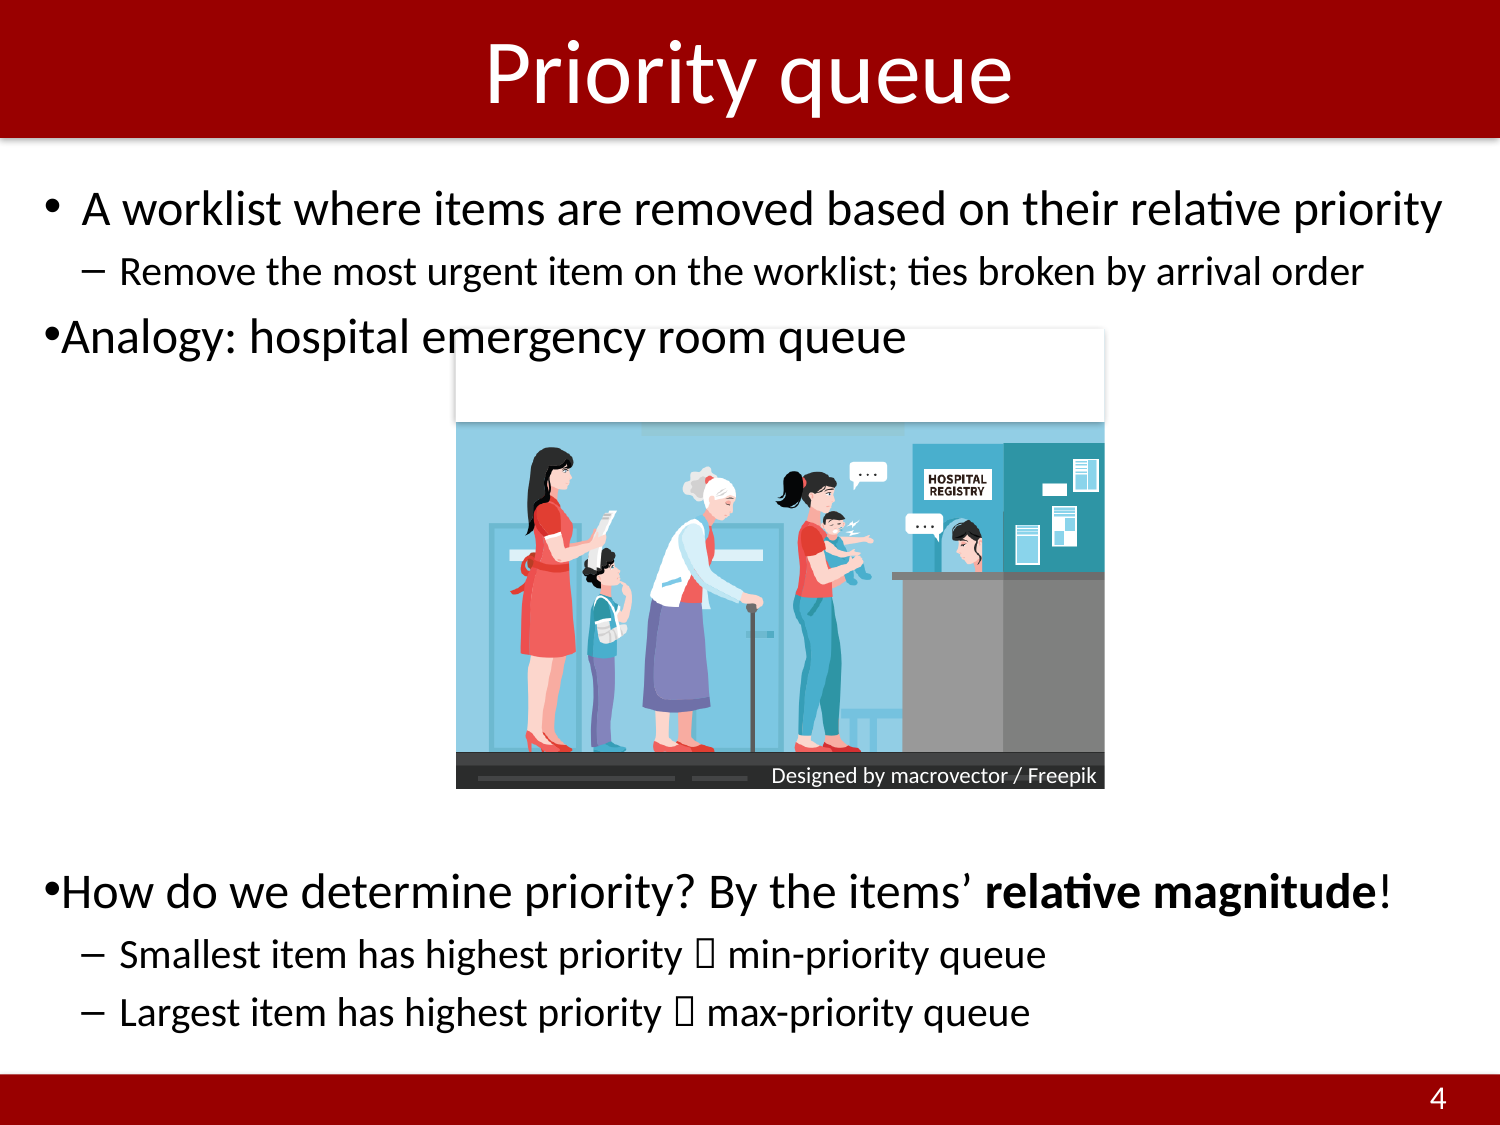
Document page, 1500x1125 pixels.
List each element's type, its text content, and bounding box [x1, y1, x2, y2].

text_box A worklist where items are removed based on their relative priority Remove the most urgent item on the worklist; ties broken by arrival order Analogy: hospital emergency room queue How do we determine priority? By the items’ relative magnitude! Smallest item has highest priority  min-priority queue Largest item has highest priority  max-priority queue [28, 167, 1472, 1058]
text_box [455, 328, 1113, 796]
text_box Priority queue [0, 0, 1500, 161]
